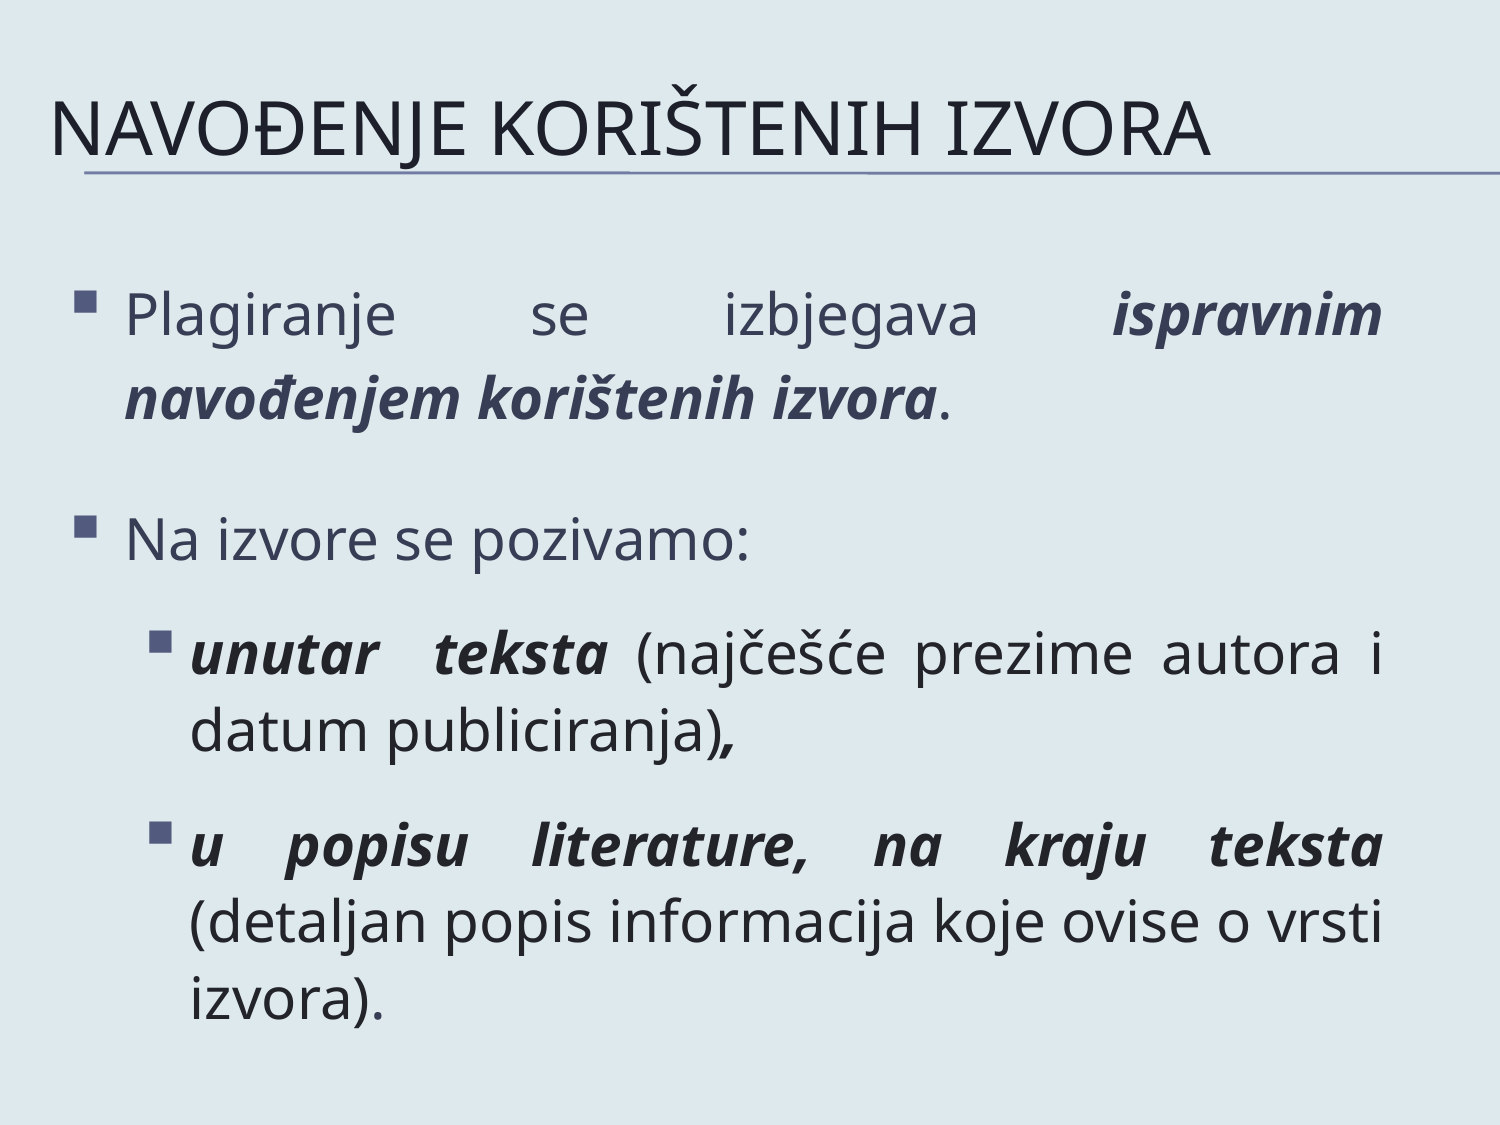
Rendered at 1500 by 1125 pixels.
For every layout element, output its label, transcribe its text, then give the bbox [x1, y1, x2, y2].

list Plagiranje se izbjegava ispravnim navođenjem korištenih izvora. Na izvore se pozivamo: unutar teksta (najčešće prezime autora i datum publiciranja), u popisu literature, na kraju teksta (detaljan popis informacija koje ovise o vrsti izvora). [52, 255, 1400, 967]
title navođenje korištenih izvora [33, 56, 1492, 194]
